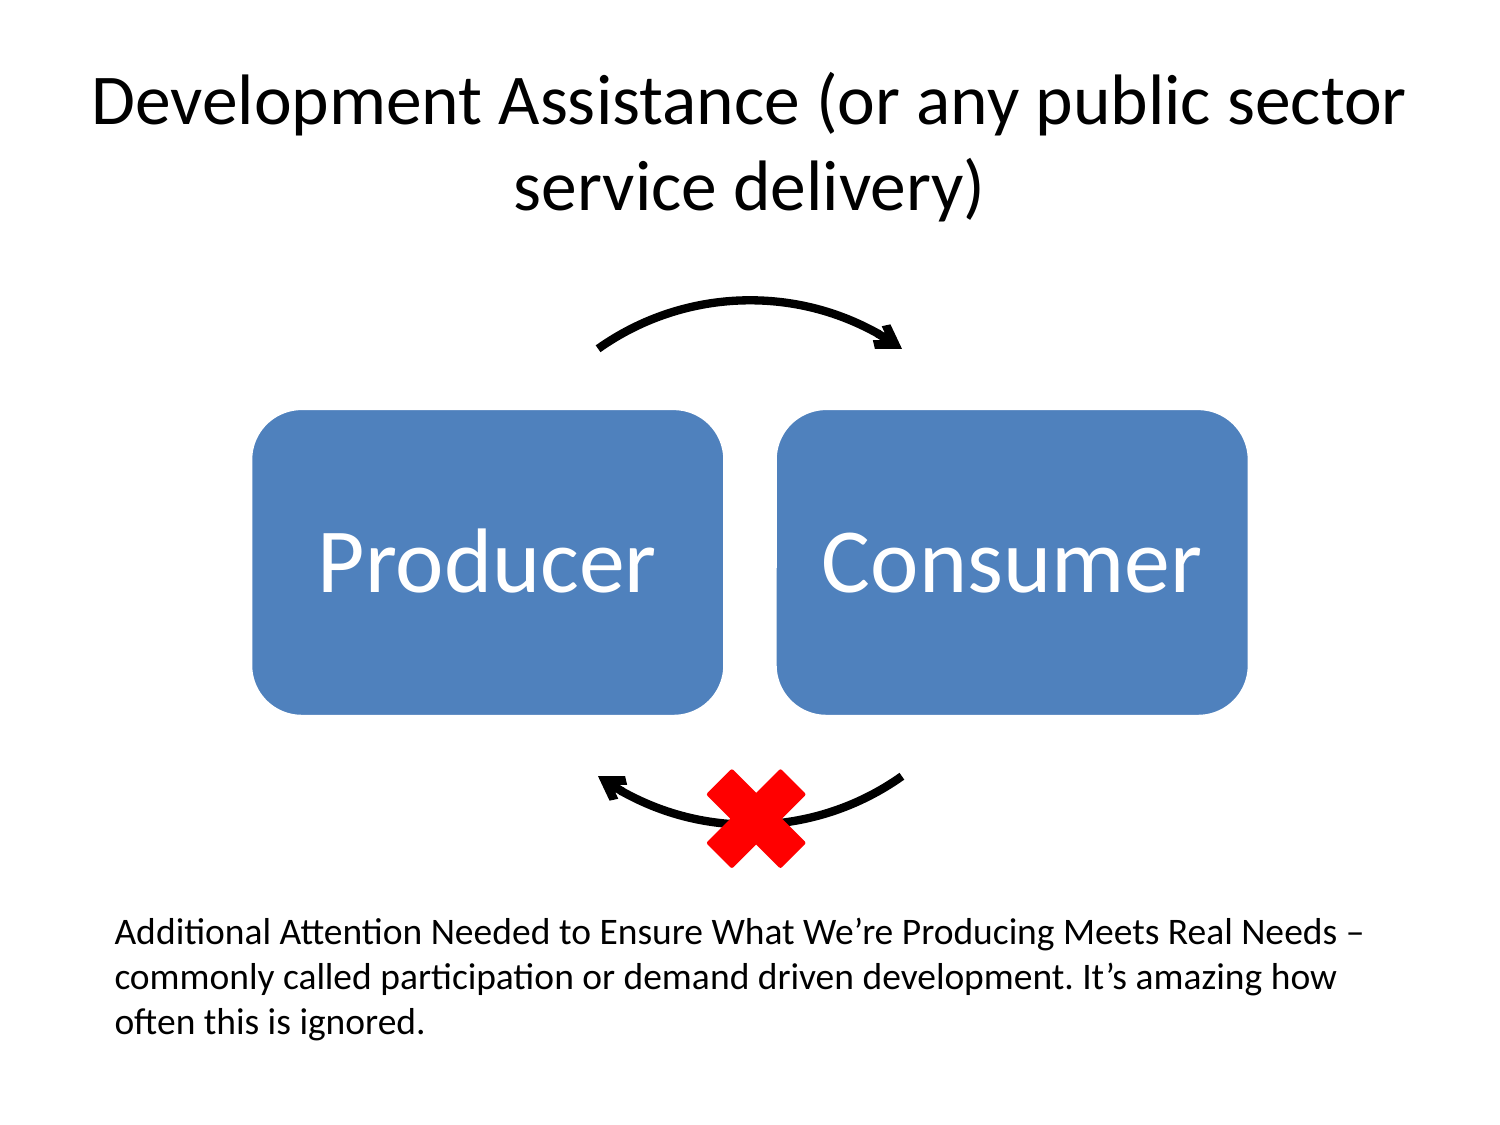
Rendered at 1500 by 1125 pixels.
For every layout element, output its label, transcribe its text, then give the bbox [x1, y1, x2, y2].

title Development Assistance (or any public sector service delivery) [75, 45, 1425, 233]
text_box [249, 228, 1251, 897]
text_box Additional Attention Needed to Ensure What We’re Producing Meets Real Needs – commonly called participation or demand driven development. It’s amazing how often this is ignored. [99, 899, 1388, 1050]
